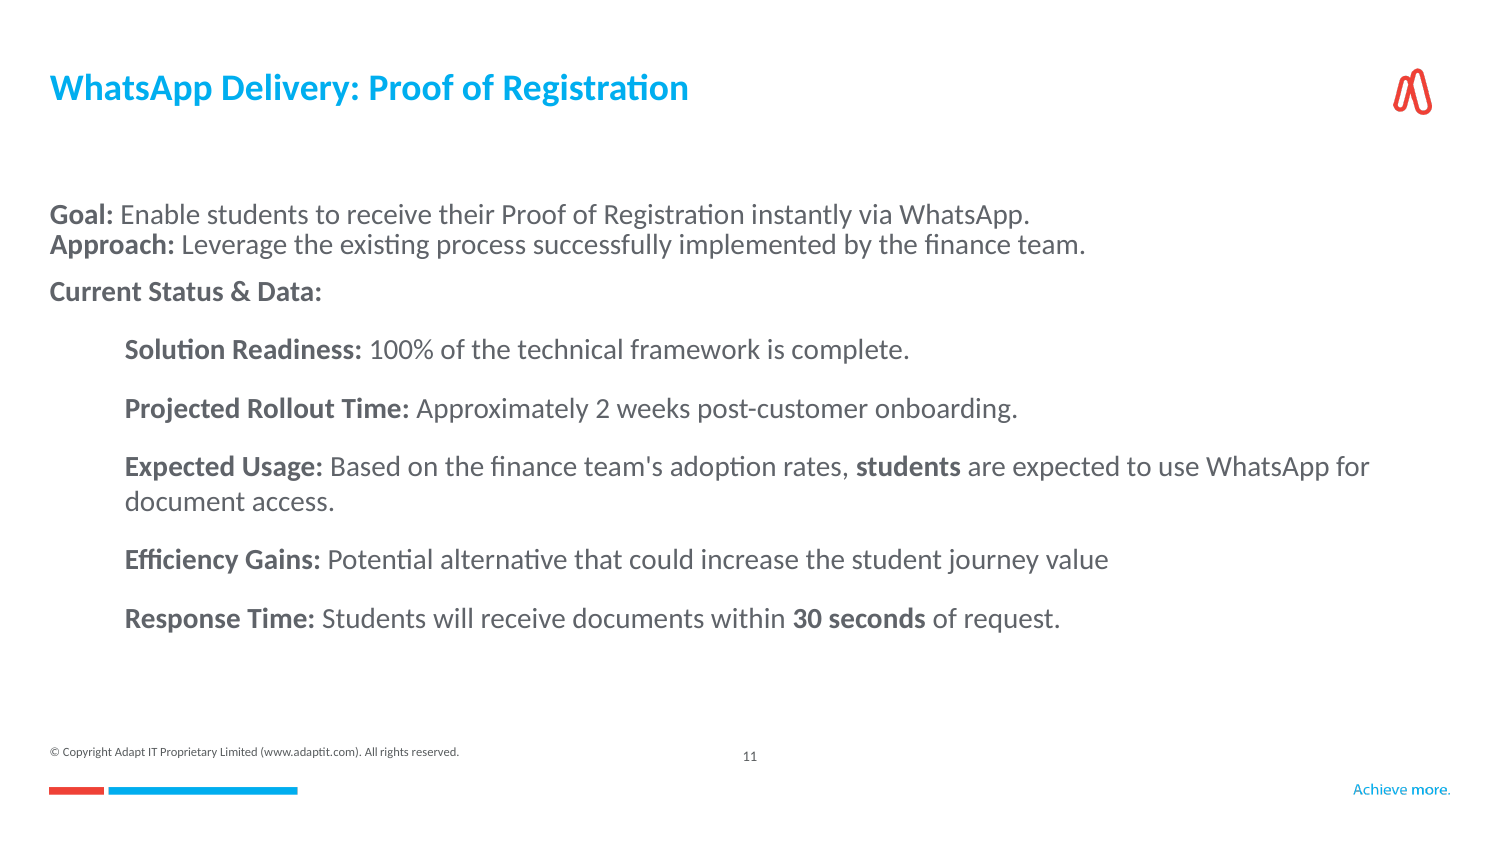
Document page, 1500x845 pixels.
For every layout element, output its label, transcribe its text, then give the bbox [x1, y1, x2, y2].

title WhatsApp Delivery: Proof of Registration [49, 68, 1450, 148]
picture [49, 783, 1371, 795]
picture [1374, 783, 1450, 795]
list Goal: Enable students to receive their Proof of Registration instantly via WhatsApp. Approach: Leverage the existing process successfully implemented by the finance team. Current Status & Data: Solution Readiness: 100% of the technical framework is complete. Projected Rollout Time: Approximately 2 weeks post-customer onboarding. Expected Usage: Based on the finance team's adoption rates, students are expected to use WhatsApp for document access. Efficiency Gains: Potential alternative that could increase the student journey value Response Time: Students will receive documents within 30 seconds of request. [49, 196, 1399, 685]
